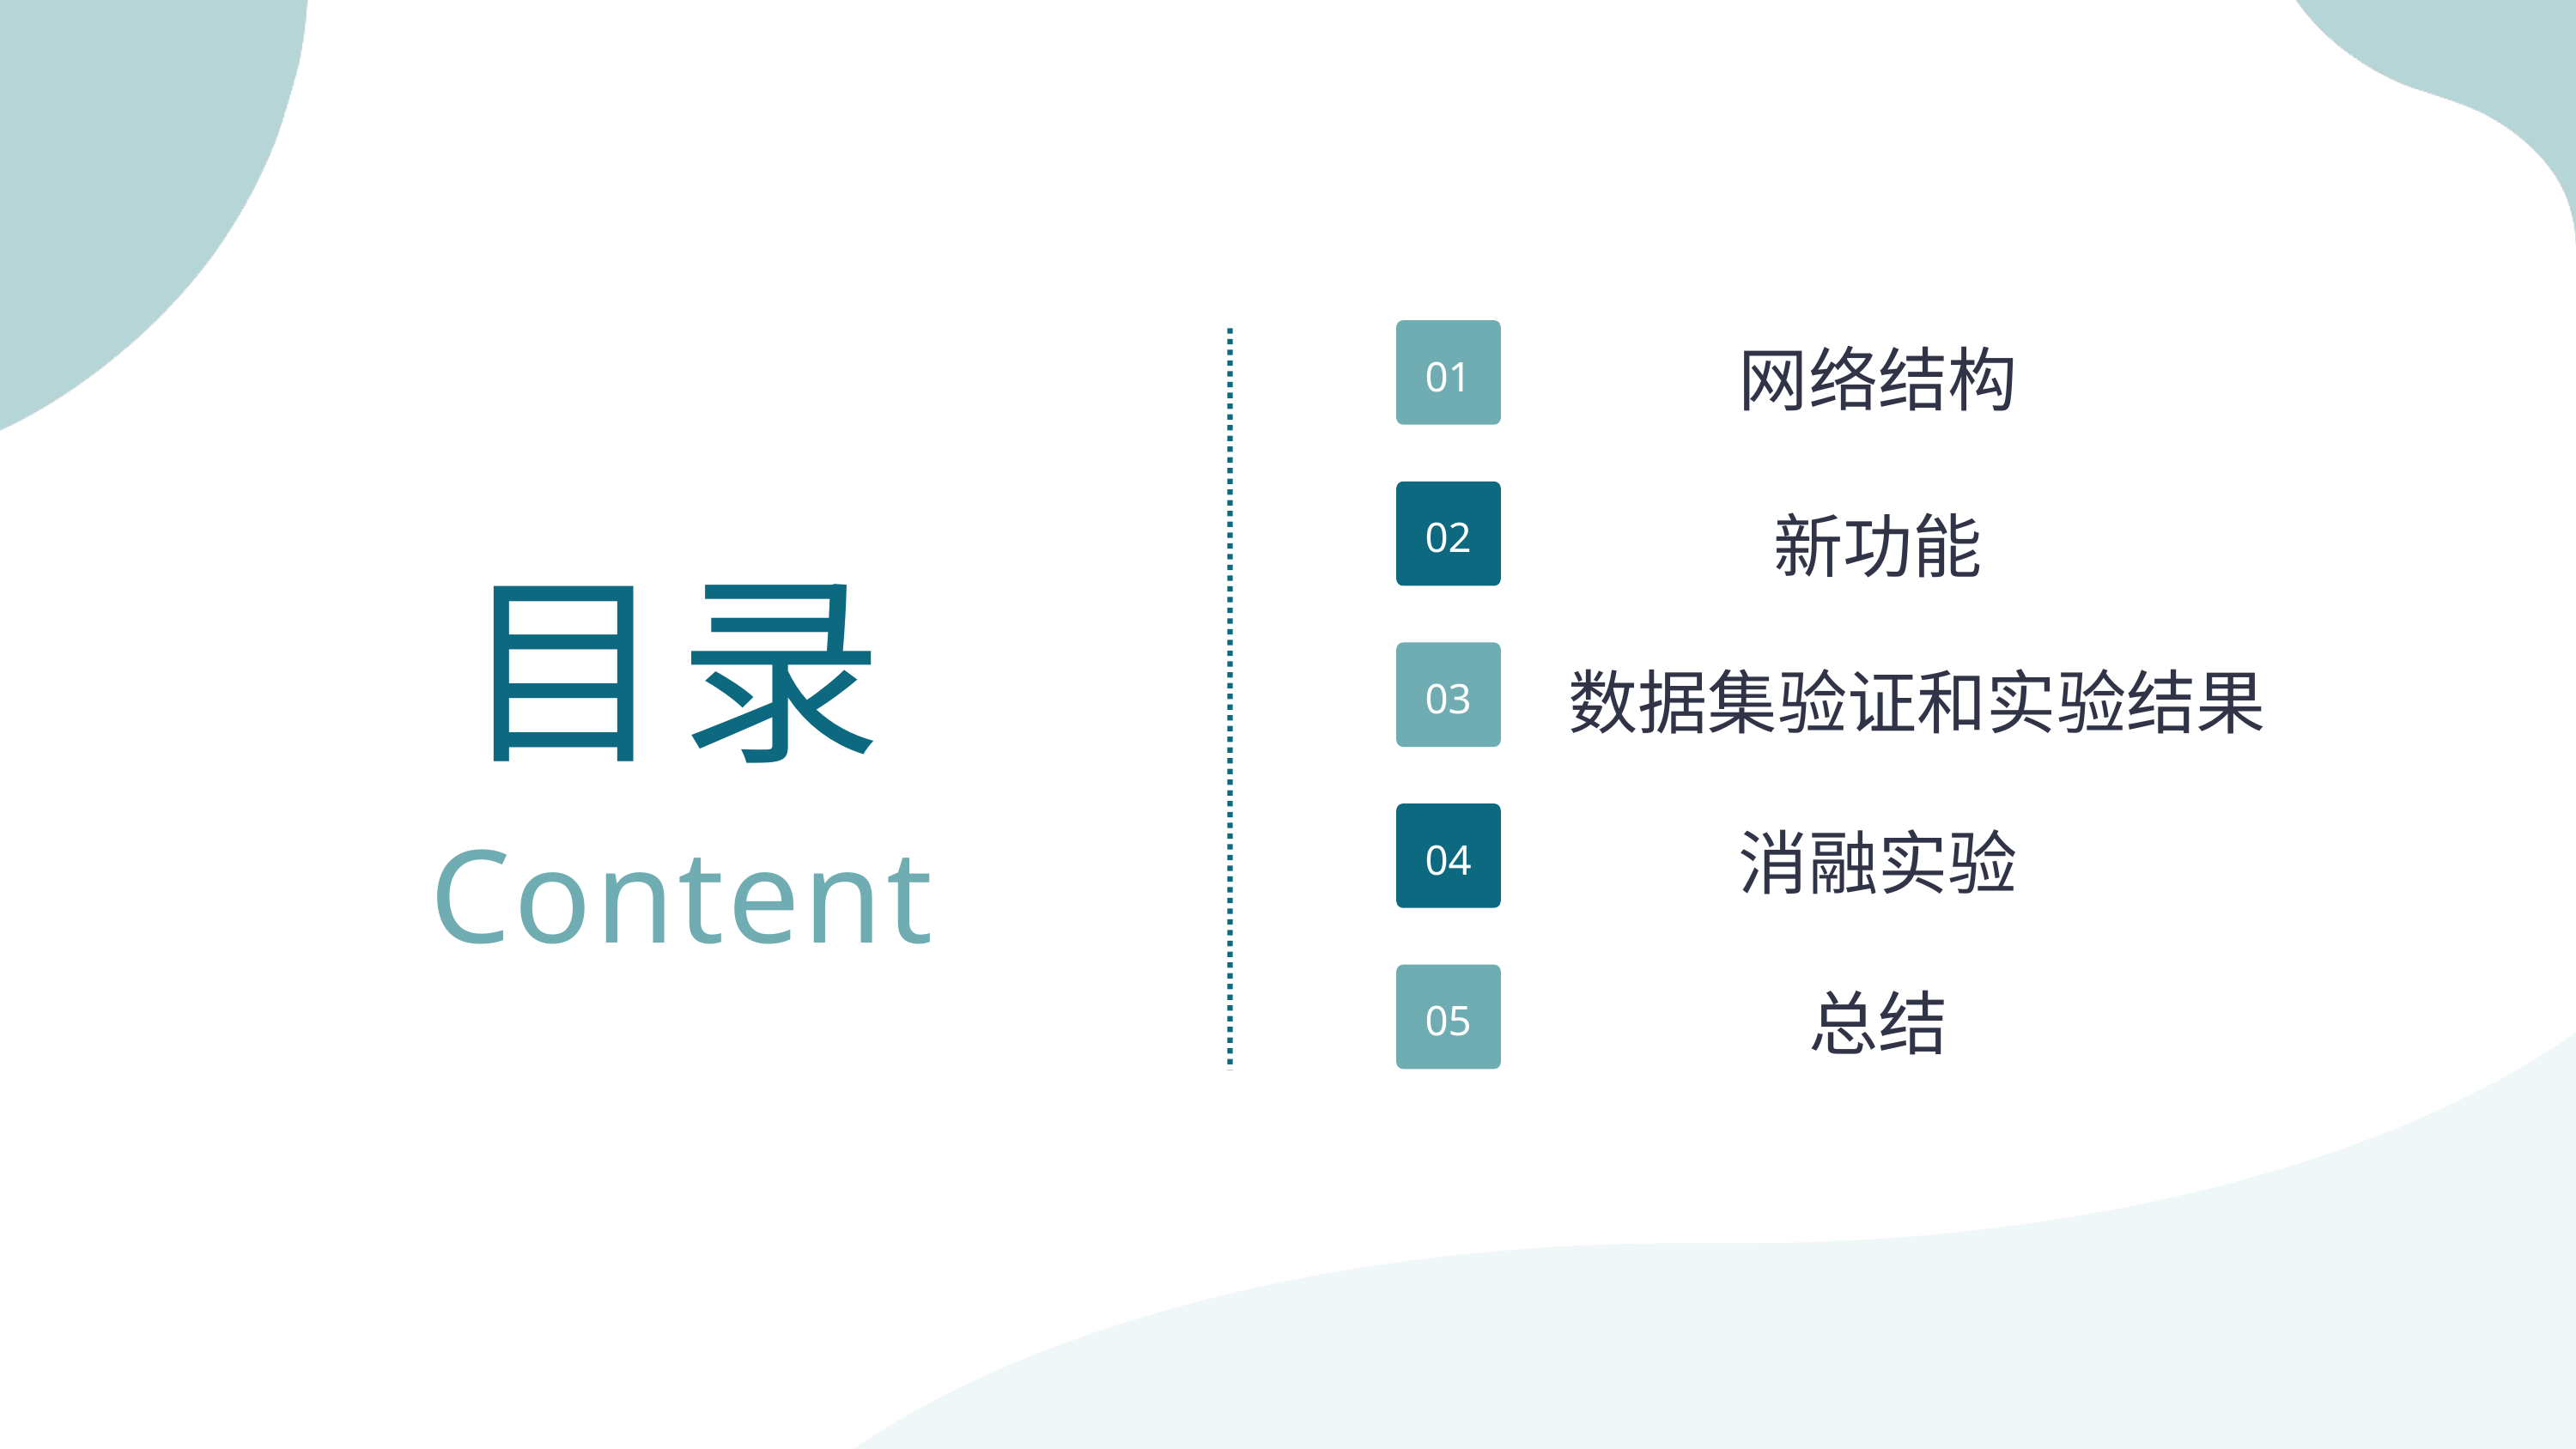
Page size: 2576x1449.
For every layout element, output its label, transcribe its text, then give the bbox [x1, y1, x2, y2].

text_box 消融实验 [1538, 804, 2218, 903]
text_box 网络结构 [1538, 321, 2218, 420]
text_box 总结 [1538, 966, 2218, 1064]
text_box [1396, 964, 1501, 1070]
text_box 数据集验证和实验结果 [1505, 645, 2329, 743]
text_box 新功能 [1538, 488, 2218, 587]
text_box Content [428, 858, 1712, 970]
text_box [1396, 481, 1501, 586]
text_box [1396, 803, 1501, 908]
text_box 目录 [461, 595, 1245, 788]
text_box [1396, 320, 1501, 425]
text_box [1396, 642, 1501, 748]
